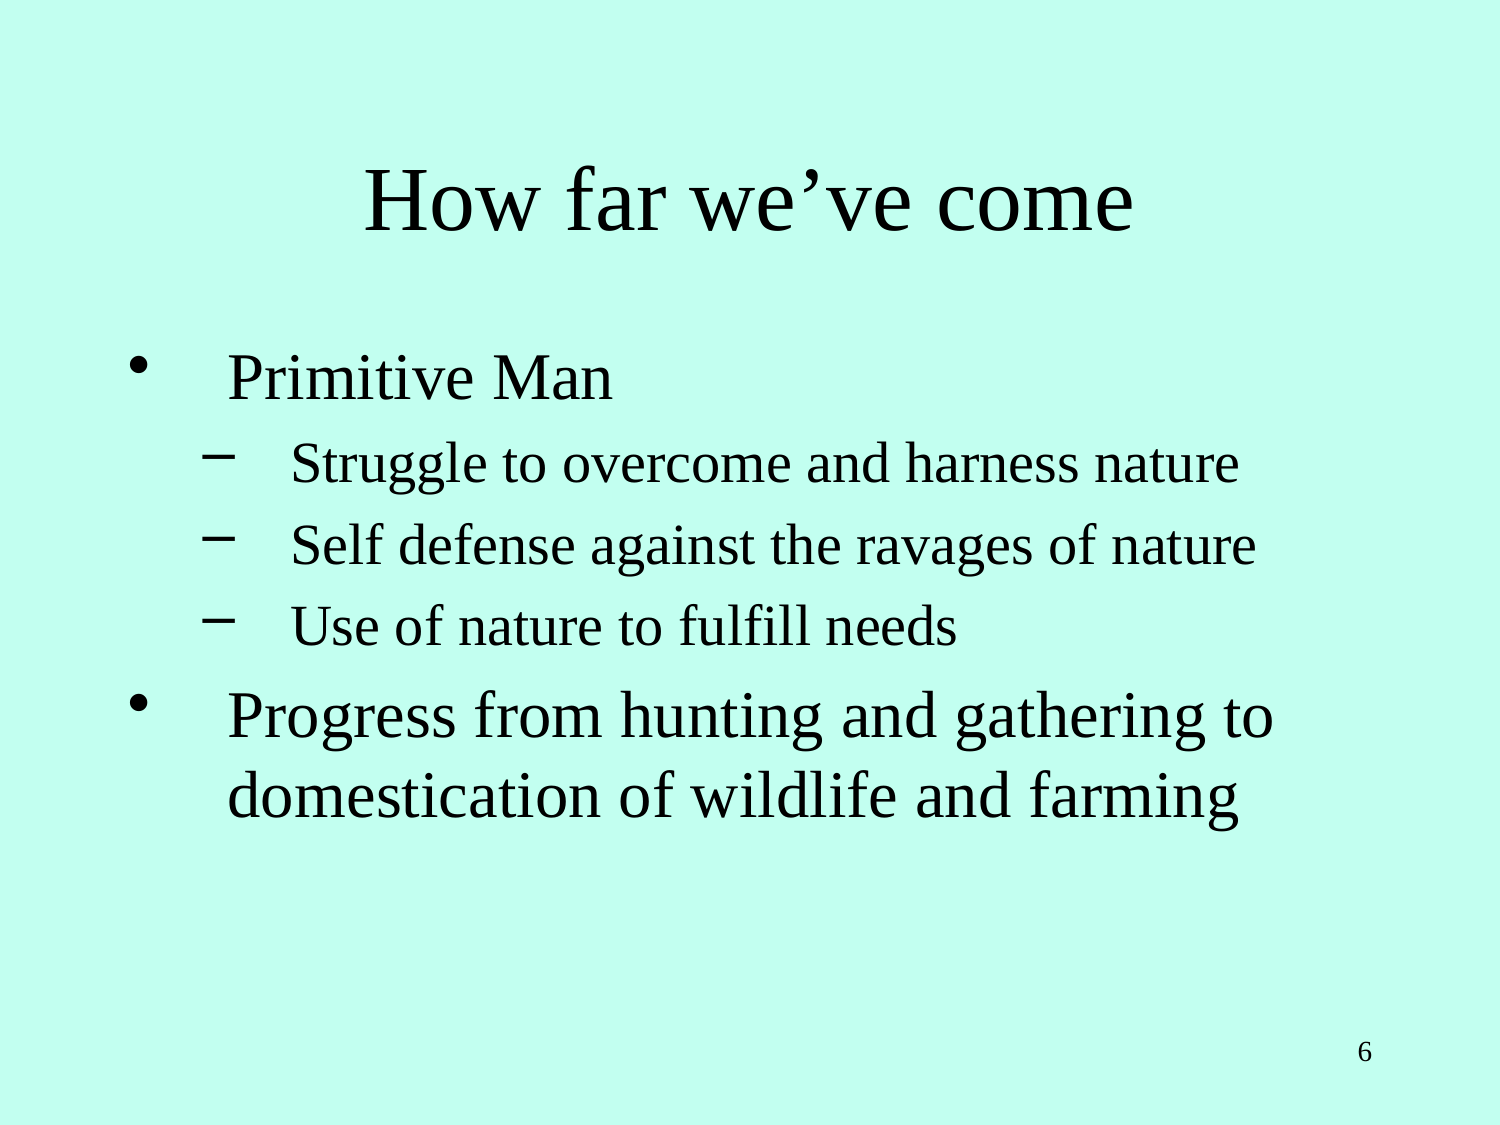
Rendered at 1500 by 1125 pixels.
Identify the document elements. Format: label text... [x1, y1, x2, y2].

title How far we’ve come [112, 99, 1388, 288]
slide_number 6 [1074, 1025, 1388, 1100]
list Primitive Man Struggle to overcome and harness nature Self defense against the ravages of nature Use of nature to fulfill needs Progress from hunting and gathering to domestication of wildlife and farming [112, 324, 1388, 1000]
